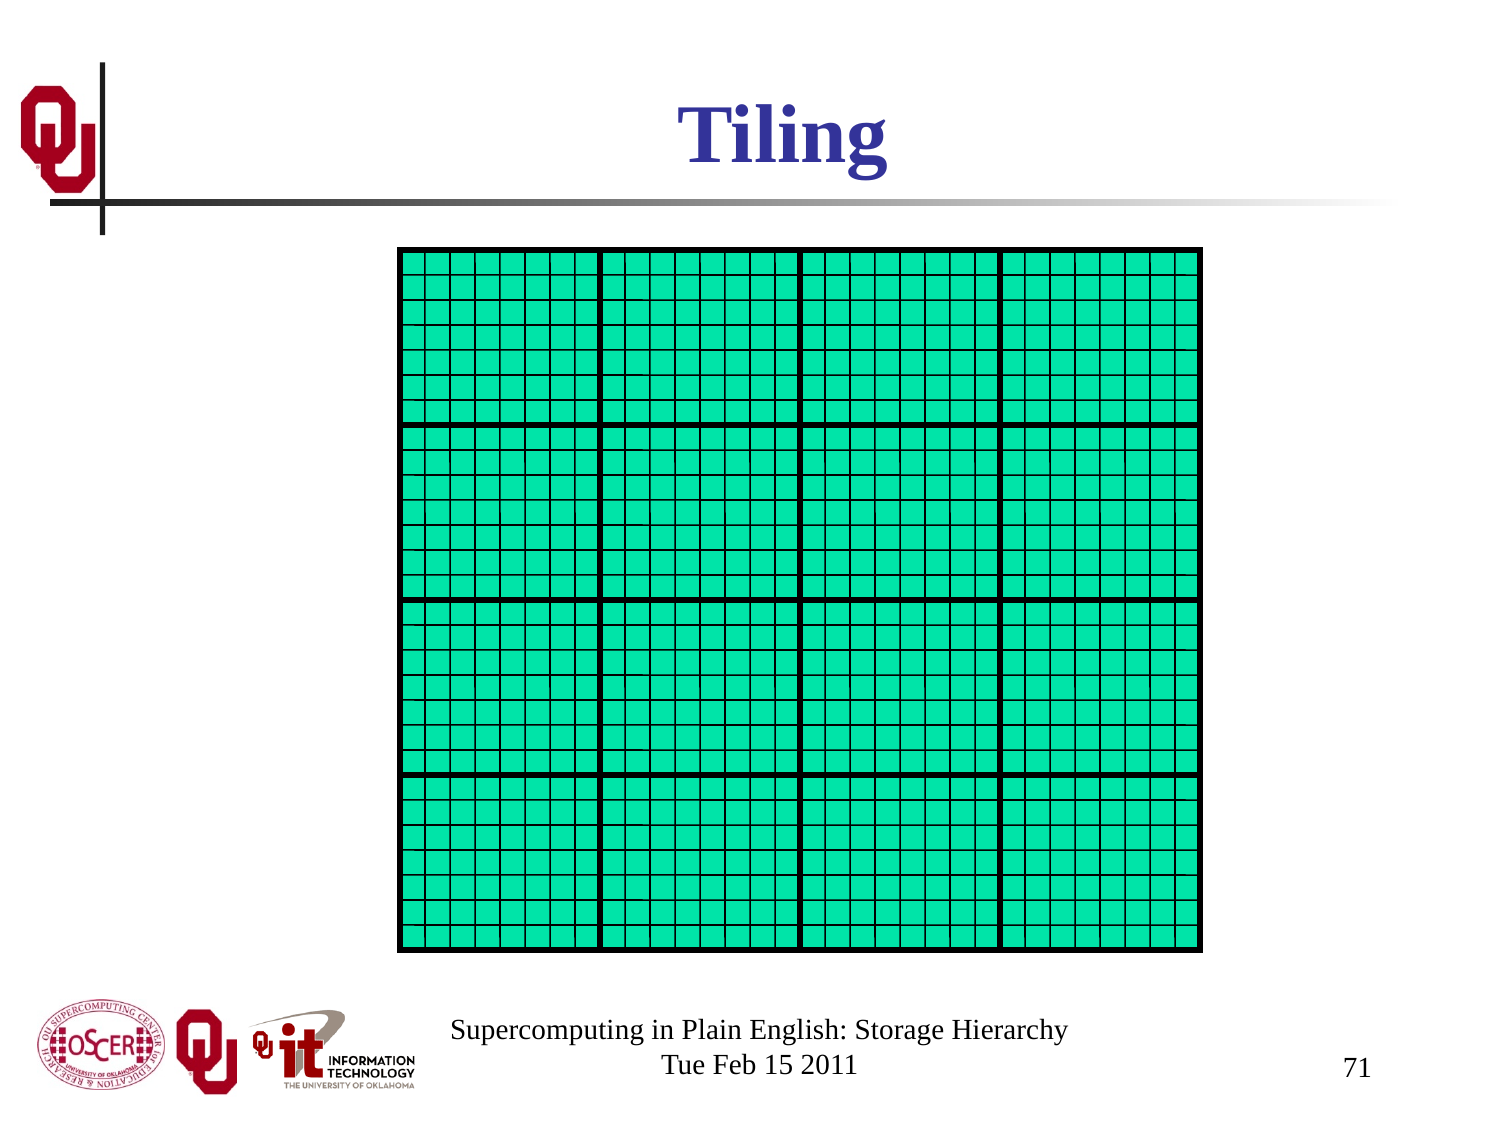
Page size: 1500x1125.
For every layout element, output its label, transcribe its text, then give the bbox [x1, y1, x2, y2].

picture [18, 83, 97, 196]
slide_number 71 [1174, 1015, 1388, 1091]
footer Supercomputing in Plain English: Storage Hierarchy Tue Feb 15 2011 [431, 1012, 1088, 1088]
picture [37, 999, 165, 1090]
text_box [399, 249, 1201, 951]
picture [174, 999, 425, 1099]
title Tiling [124, 74, 1442, 187]
